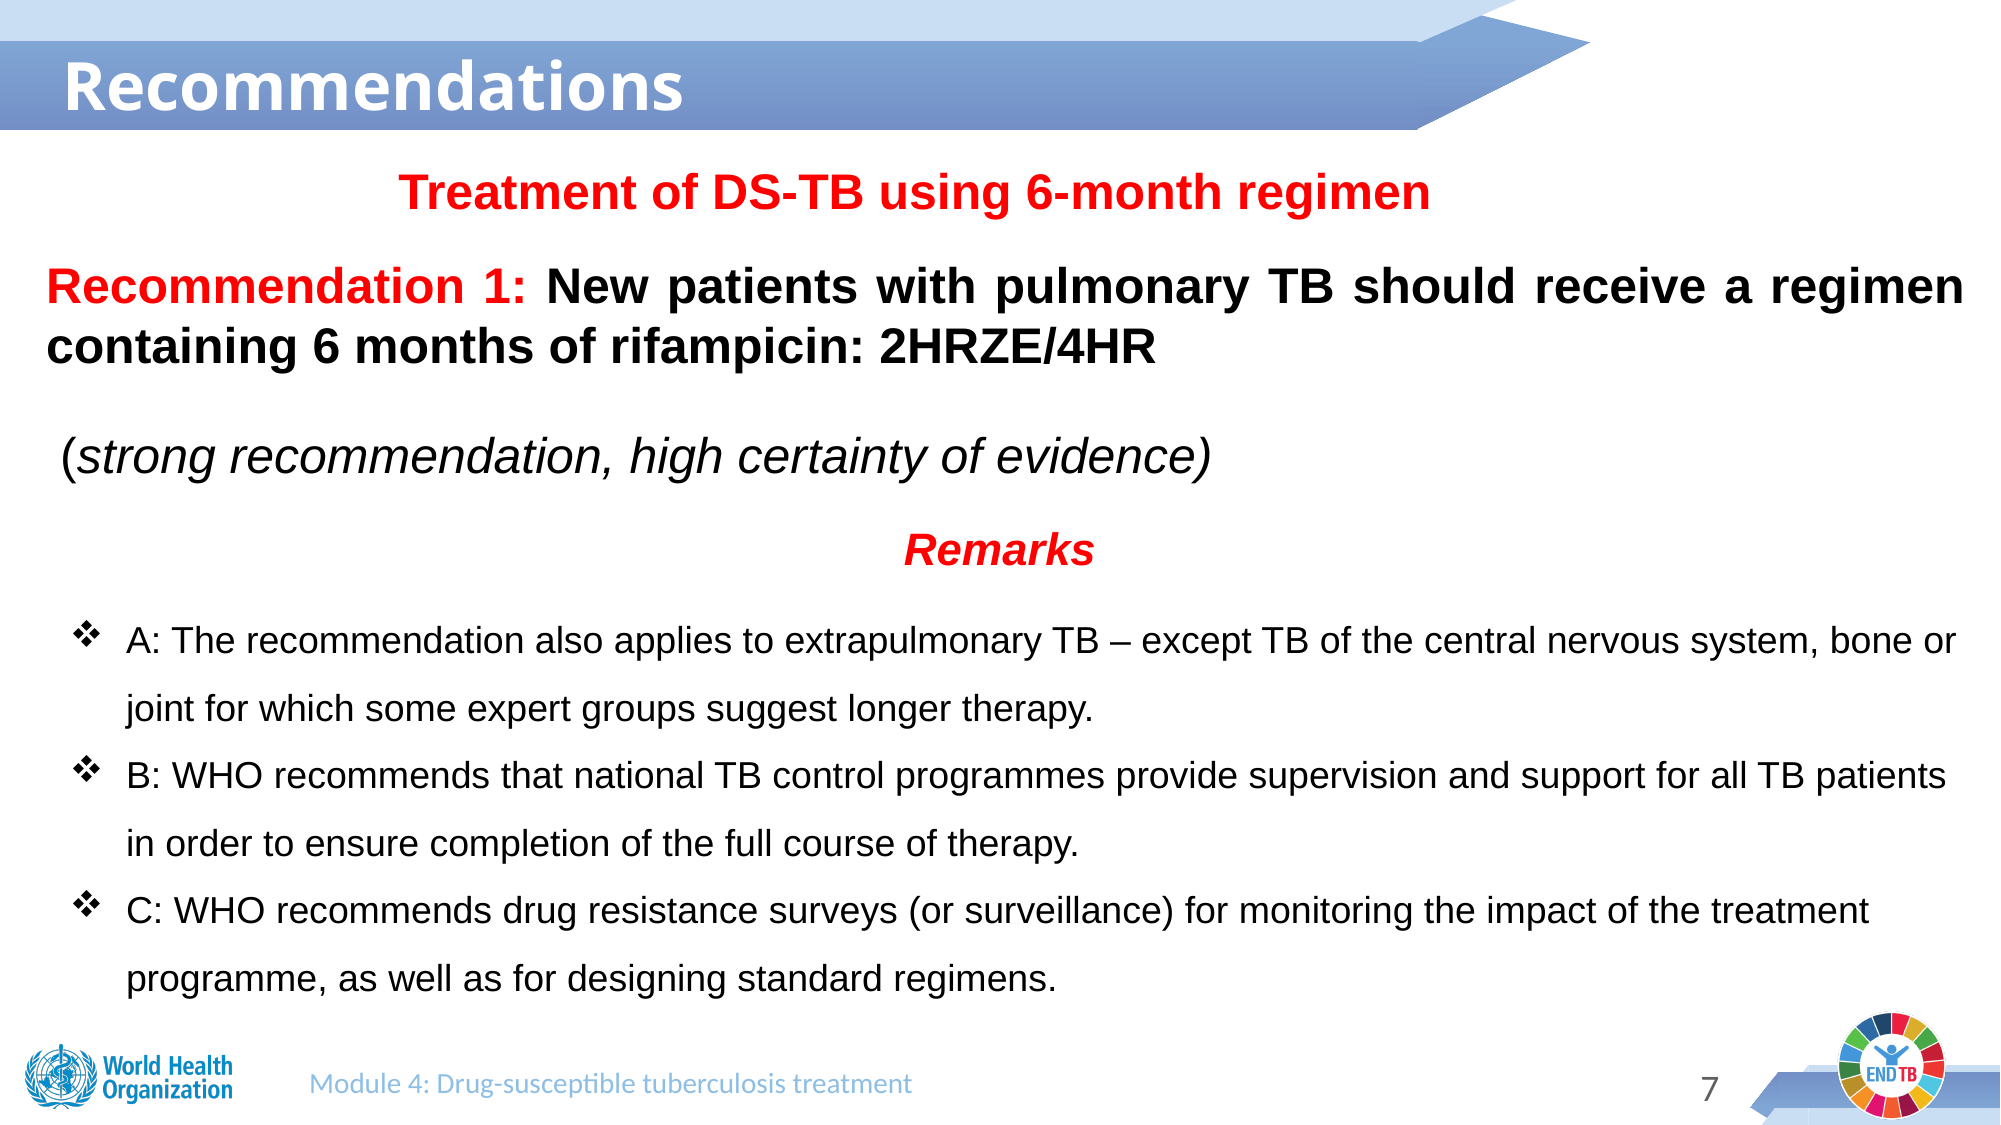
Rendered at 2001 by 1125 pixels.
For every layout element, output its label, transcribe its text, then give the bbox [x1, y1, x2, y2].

text_box Recommendations [47, 16, 1251, 151]
picture [25, 1084, 54, 1109]
text_box Treatment of DS-TB using 6-month regimen [96, 151, 1735, 222]
picture [1837, 1011, 1946, 1120]
slide_number 6 [1519, 1056, 1735, 1117]
footer Module 4: Drug-susceptible tuberculosis treatment [294, 1056, 1498, 1117]
text_box A: The recommendation also applies to extrapulmonary TB – except TB of the central nervous system, bone or joint for which some expert groups suggest longer therapy. B: WHO recommends that national TB control programmes provide supervision and support for all TB patients in order to ensure completion of the full course of therapy. C: WHO recommends drug resistance surveys (or surveillance) for monitoring the impact of the treatment programme, as well as for designing standard regimens. [54, 586, 1981, 1007]
text_box Remarks [497, 512, 1502, 583]
text_box Recommendation 1: New patients with pulmonary TB should receive a regimen containing 6 months of rifampicin: 2HRZE/4HR (strong recommendation, high certainty of evidence) [31, 246, 1981, 491]
picture [25, 1044, 232, 1109]
